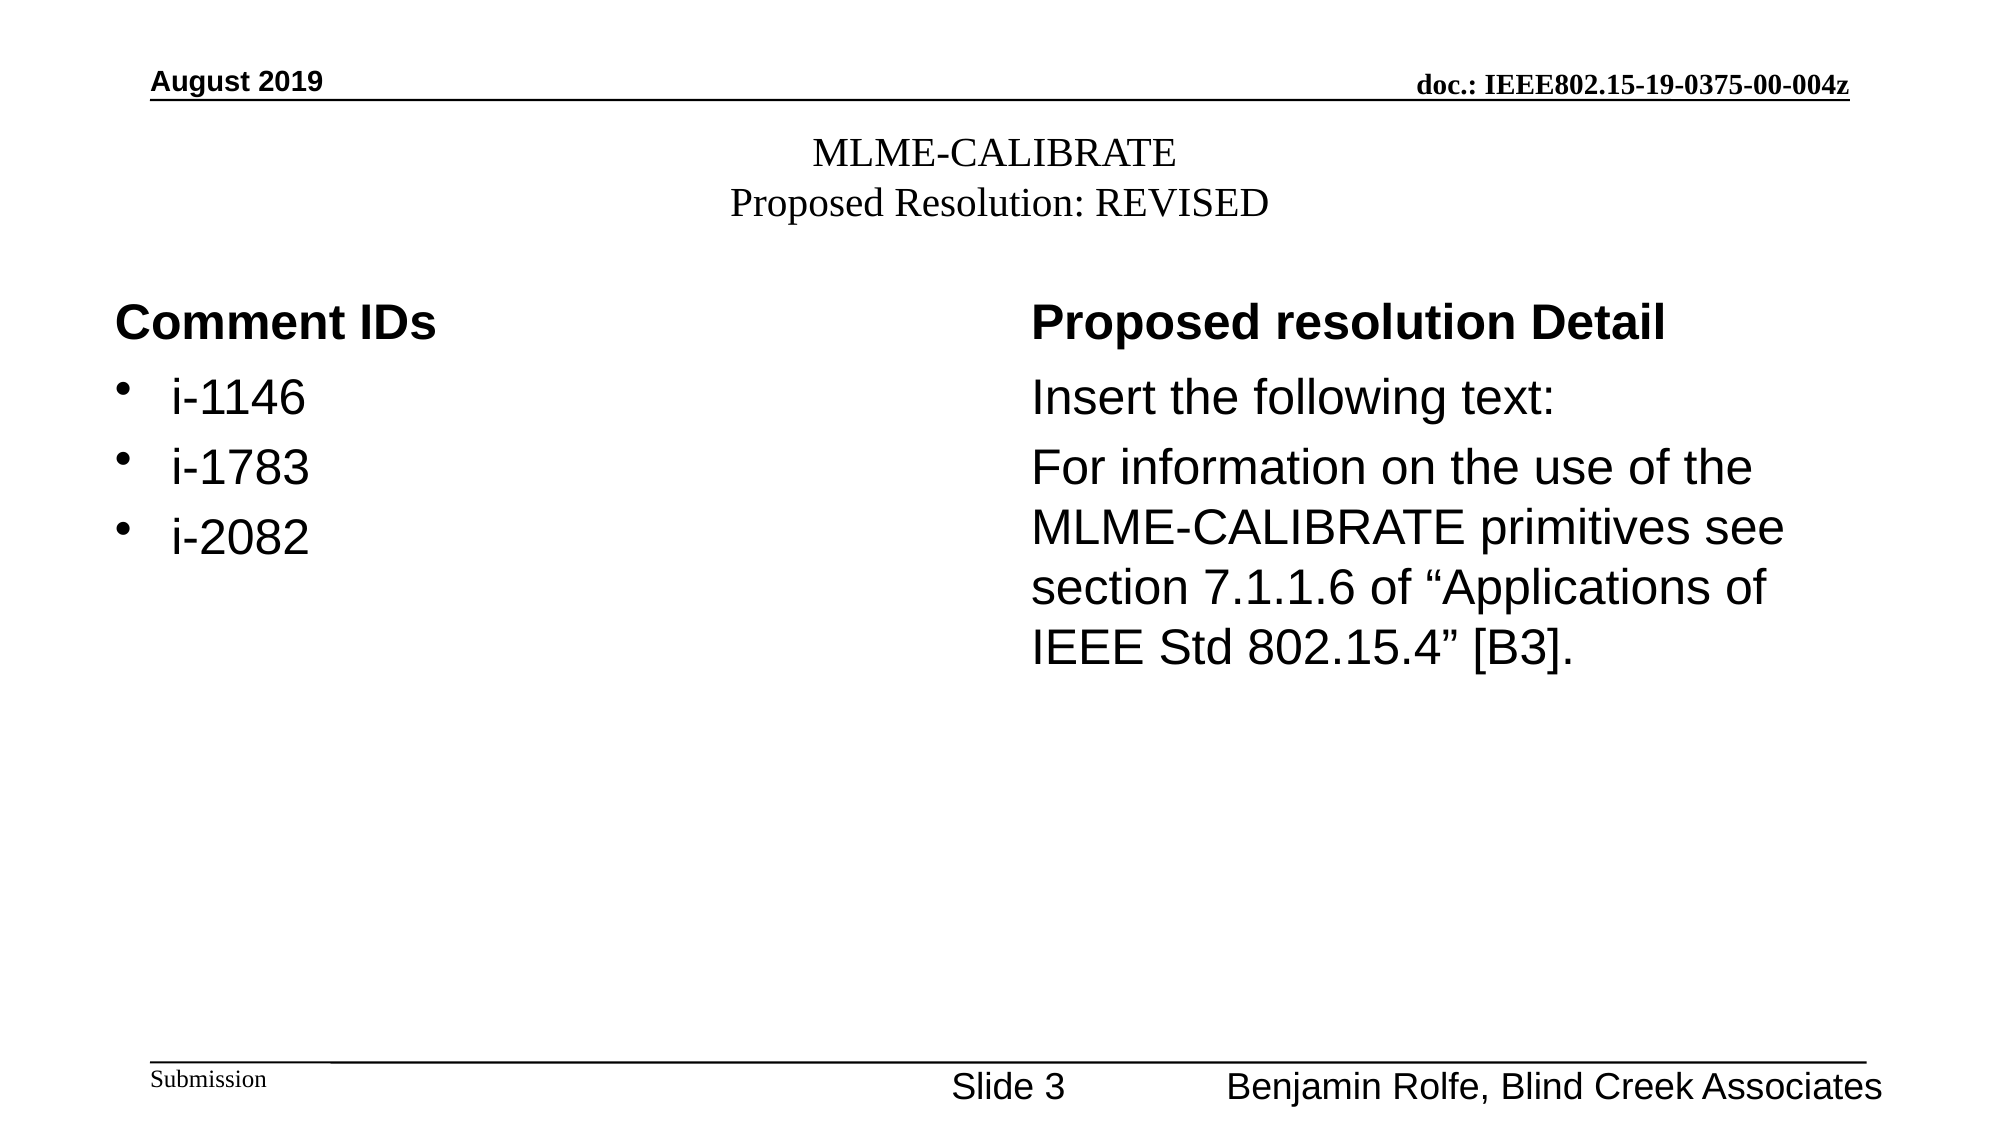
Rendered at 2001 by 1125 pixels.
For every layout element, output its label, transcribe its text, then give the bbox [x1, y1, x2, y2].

title MLME-CALIBRATE Proposed Resolution: REVISED [99, 117, 1900, 233]
footer Benjamin Rolfe, Blind Creek Associates [1200, 1062, 1884, 1108]
list Proposed resolution Detail [1015, 251, 1900, 356]
list Insert the following text: For information on the use of the MLME-CALIBRATE primitives see section 7.1.1.6 of “Applications of IEEE Std 802.15.4” [B3]. [1015, 356, 1900, 1005]
list i-1146 i-1783 i-2082 [99, 356, 984, 1005]
list Comment IDs [99, 251, 984, 356]
slide_number Slide 3 [937, 1062, 1079, 1108]
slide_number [150, 62, 500, 98]
